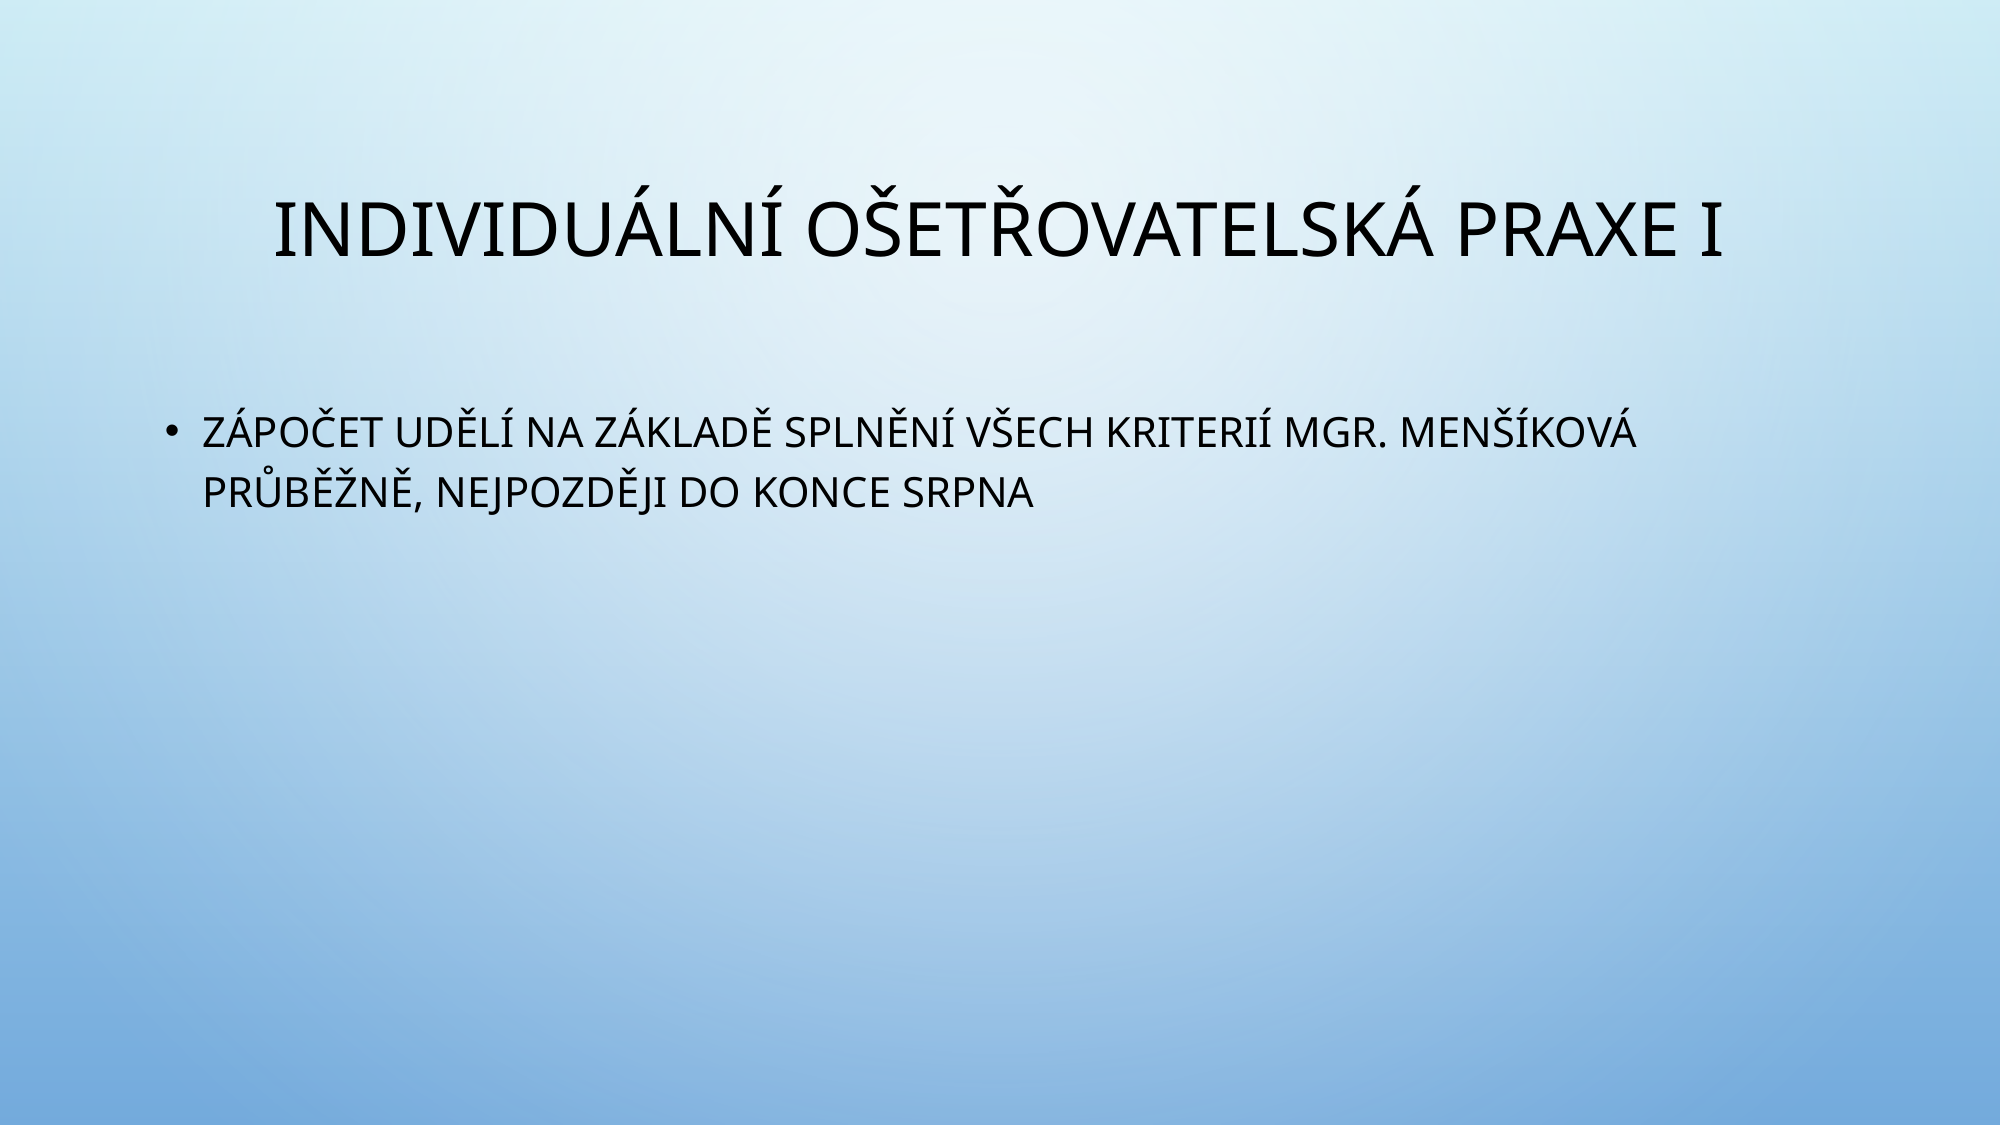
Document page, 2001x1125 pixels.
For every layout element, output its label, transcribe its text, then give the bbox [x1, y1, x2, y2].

list zápočet udělí NA ZÁKLADĚ SPLNĚNÍ VŠECH KRITERIÍ Mgr. MENŠÍKOVÁ PRŮBĚŽNĚ, NEJPOZDĚJI do konce srpna [149, 388, 1851, 950]
table_cell NK B [0, 0, 2000, 395]
title Individuální ošetřovatelská Praxe i [149, 101, 1851, 364]
